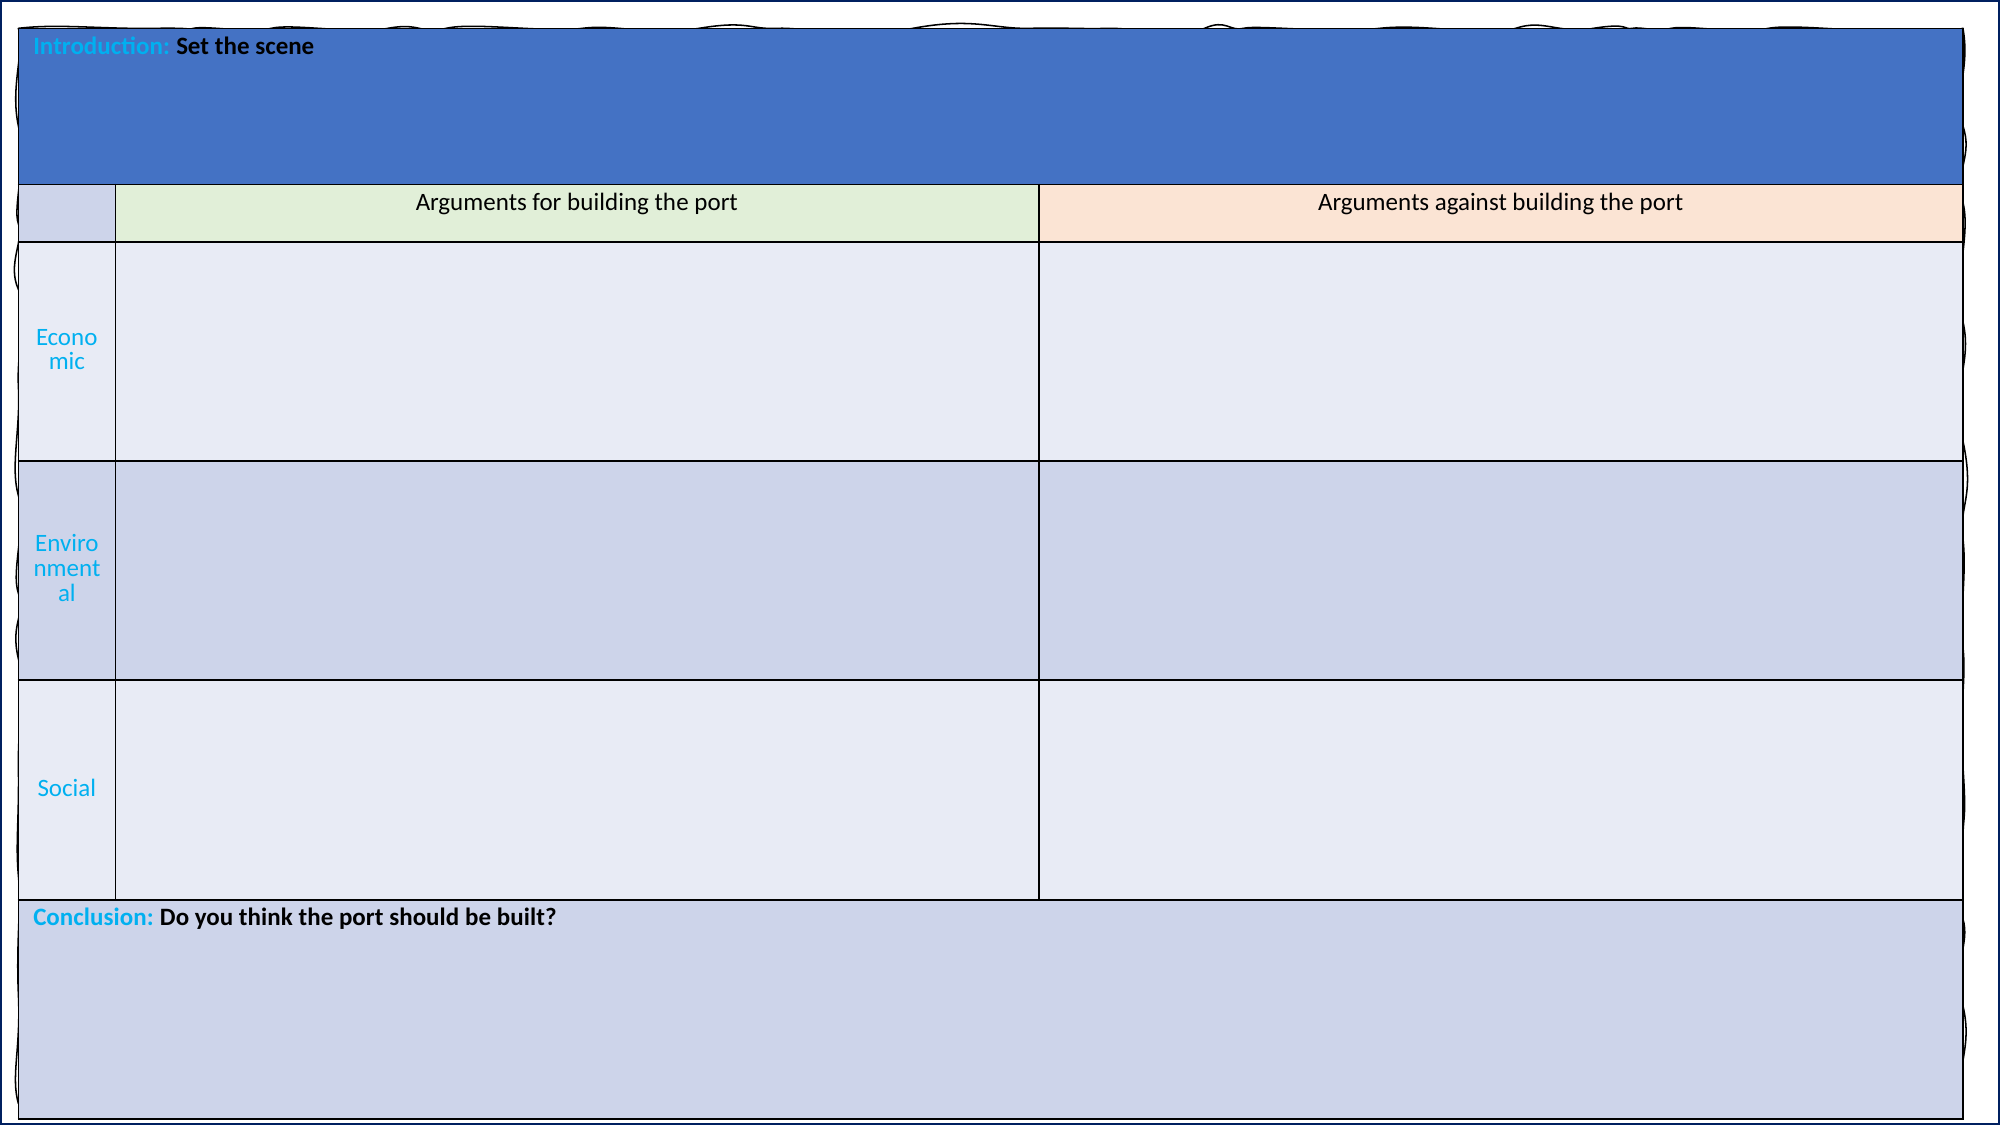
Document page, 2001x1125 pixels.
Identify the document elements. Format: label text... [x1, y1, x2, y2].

table_cell [1040, 243, 1962, 460]
table_cell Arguments against building the port [1040, 185, 1962, 241]
text_box [1205, 24, 1234, 28]
table_cell Environmental [19, 462, 115, 679]
table_cell [116, 243, 1038, 460]
table_cell [116, 681, 1038, 899]
table_cell [1040, 462, 1962, 679]
table_cell [1040, 681, 1962, 899]
table_cell [19, 185, 115, 241]
text_box [0, 0, 2000, 1125]
table_header Introduction: Set the scene [19, 29, 1962, 184]
table_cell Conclusion: Do you think the port should be built? [19, 901, 1962, 1118]
table_cell [116, 462, 1038, 679]
text_box [701, 24, 763, 28]
table_cell Social [19, 681, 115, 899]
text_box [914, 23, 1015, 28]
text_box [1964, 446, 1968, 510]
table_cell Economic [19, 243, 115, 460]
table_cell Arguments for building the port [116, 185, 1038, 241]
text_box [14, 245, 18, 289]
